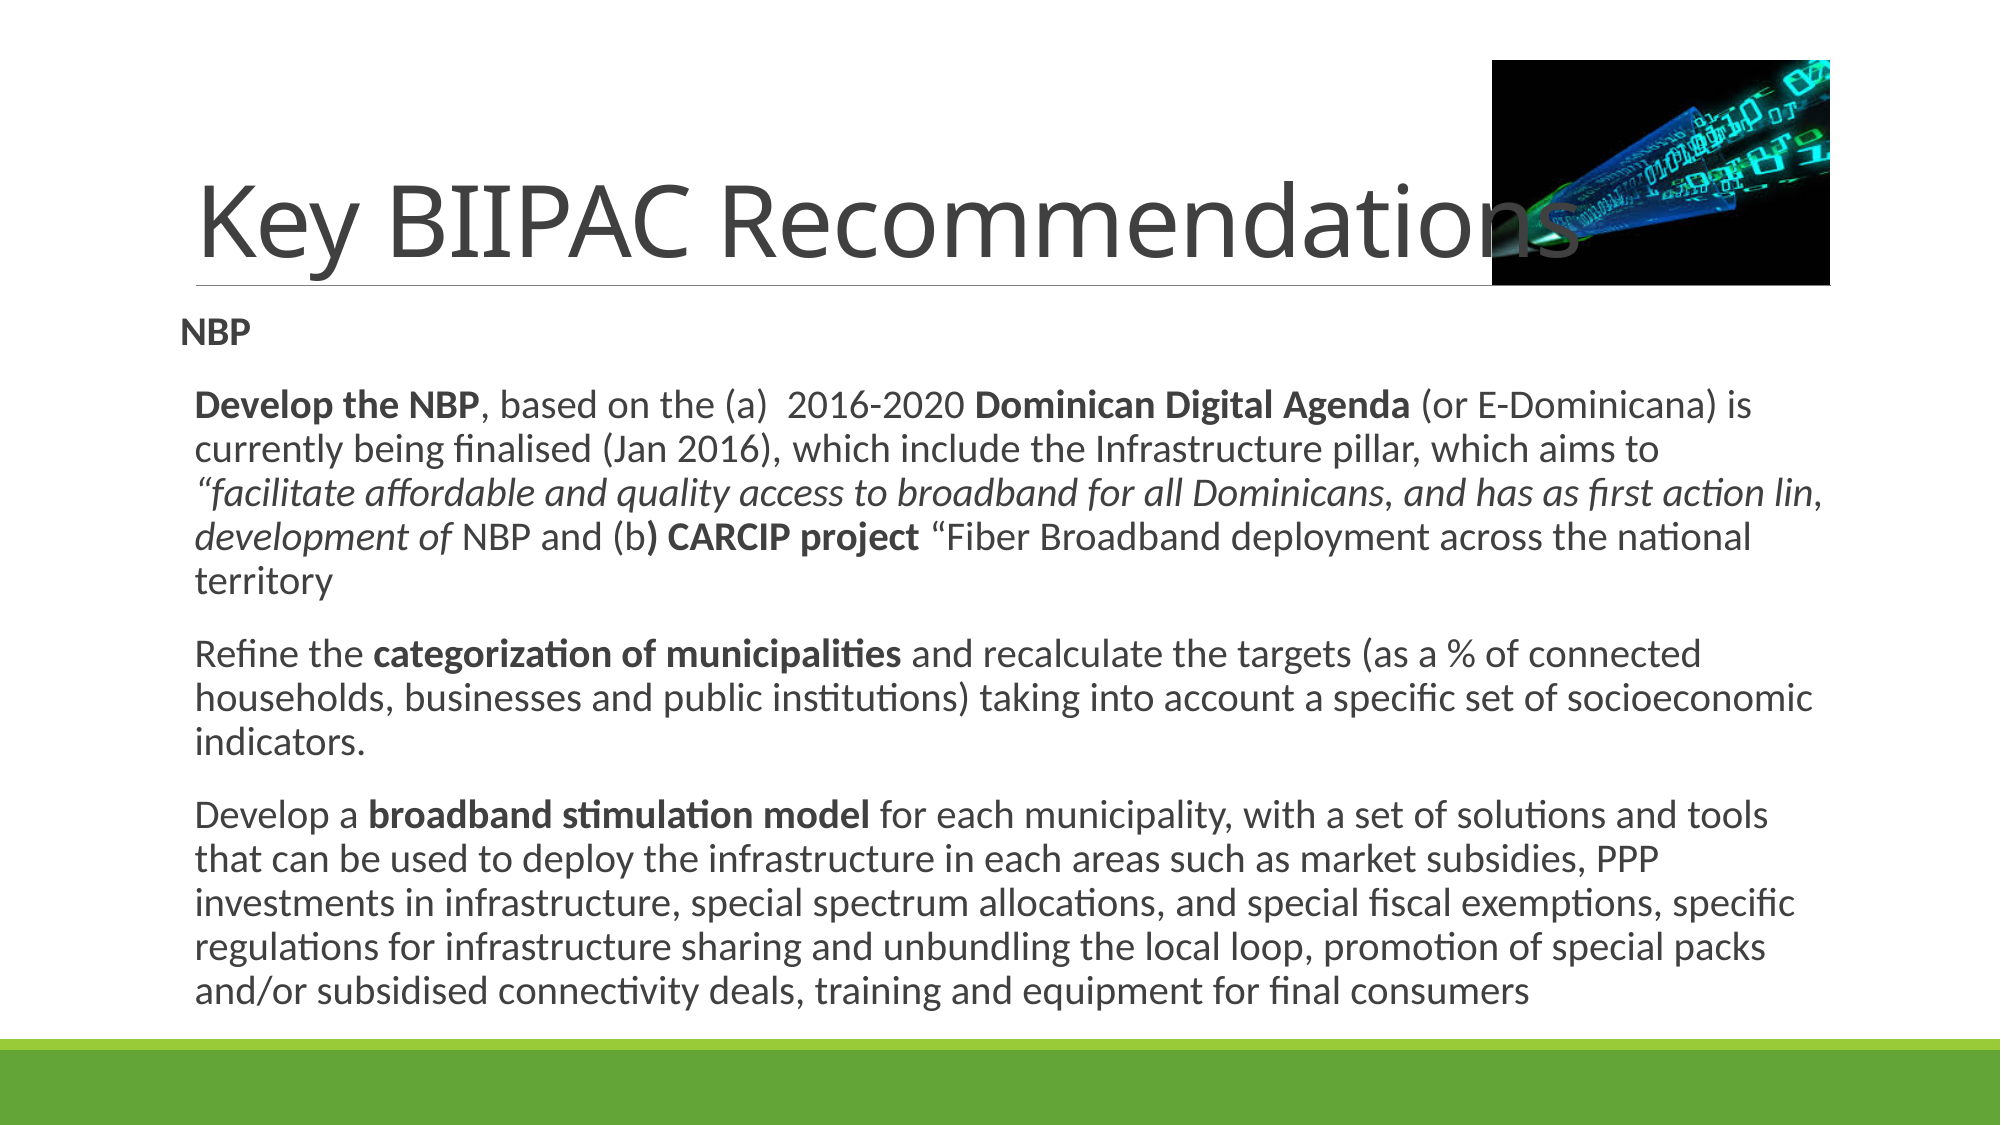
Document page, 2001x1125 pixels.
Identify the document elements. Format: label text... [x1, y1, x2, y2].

title Key BIIPAC Recommendations [180, 47, 1830, 285]
list NBP Develop the NBP, based on the (a) 2016-2020 Dominican Digital Agenda (or E-Dominicana) is currently being finalised (Jan 2016), which include the Infrastructure pillar, which aims to “facilitate affordable and quality access to broadband for all Dominicans, and has as first action lin, development of NBP and (b) CARCIP project “Fiber Broadband deployment across the national territory Refine the categorization of municipalities and recalculate the targets (as a % of connected households, businesses and public institutions) taking into account a specific set of socioeconomic indicators. Develop a broadband stimulation model for each municipality, with a set of solutions and tools that can be used to deploy the infrastructure in each areas such as market subsidies, PPP investments in infrastructure, special spectrum allocations, and special fiscal exemptions, specific regulations for infrastructure sharing and unbundling the local loop, promotion of special packs and/or subsidised connectivity deals, training and equipment for final consumers [180, 302, 1830, 1028]
